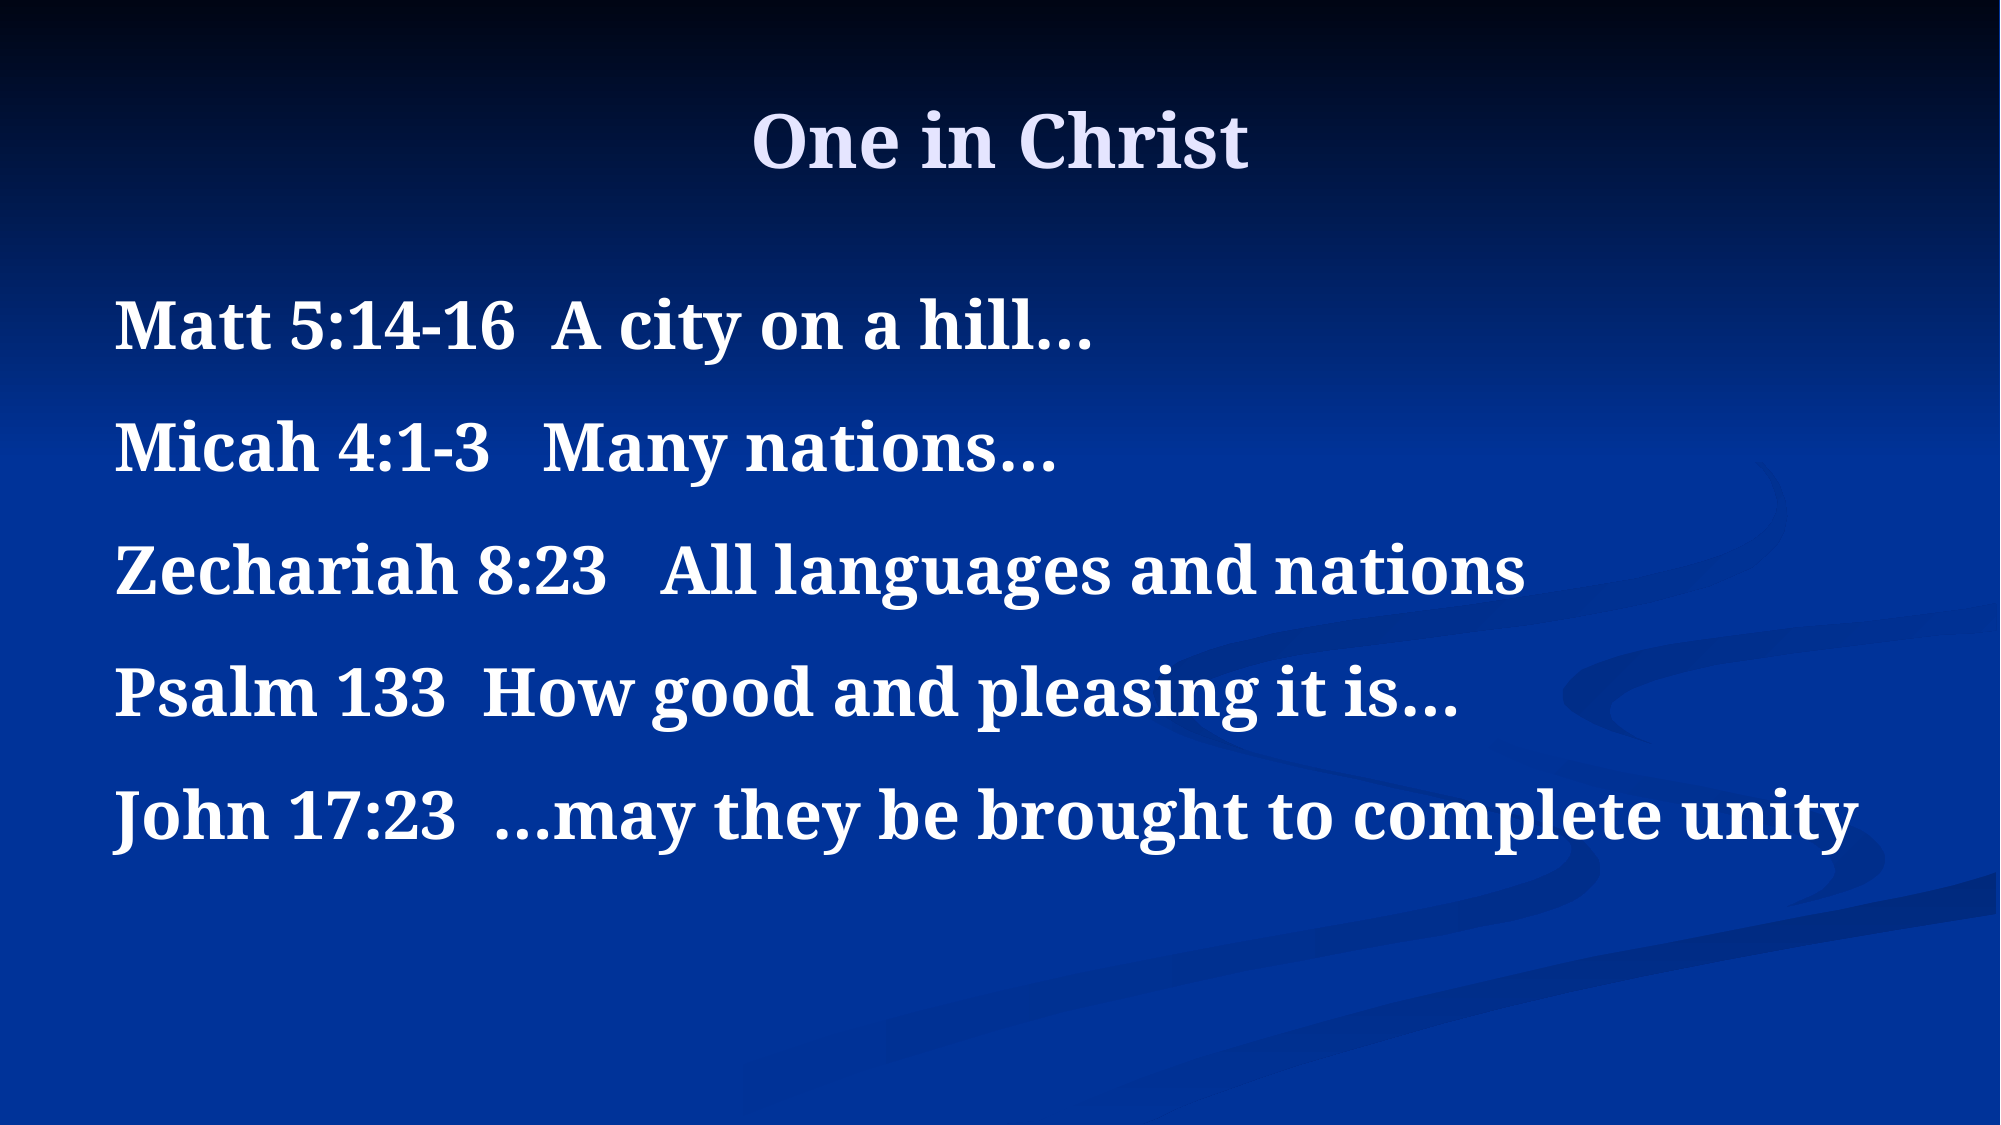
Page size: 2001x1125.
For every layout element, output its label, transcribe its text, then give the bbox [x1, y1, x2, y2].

list Matt 5:14-16 A city on a hill… Micah 4:1-3 Many nations… Zechariah 8:23 All languages and nations Psalm 133 How good and pleasing it is… John 17:23 …may they be brought to complete unity [99, 275, 1900, 1005]
title One in Christ [99, 45, 1900, 233]
